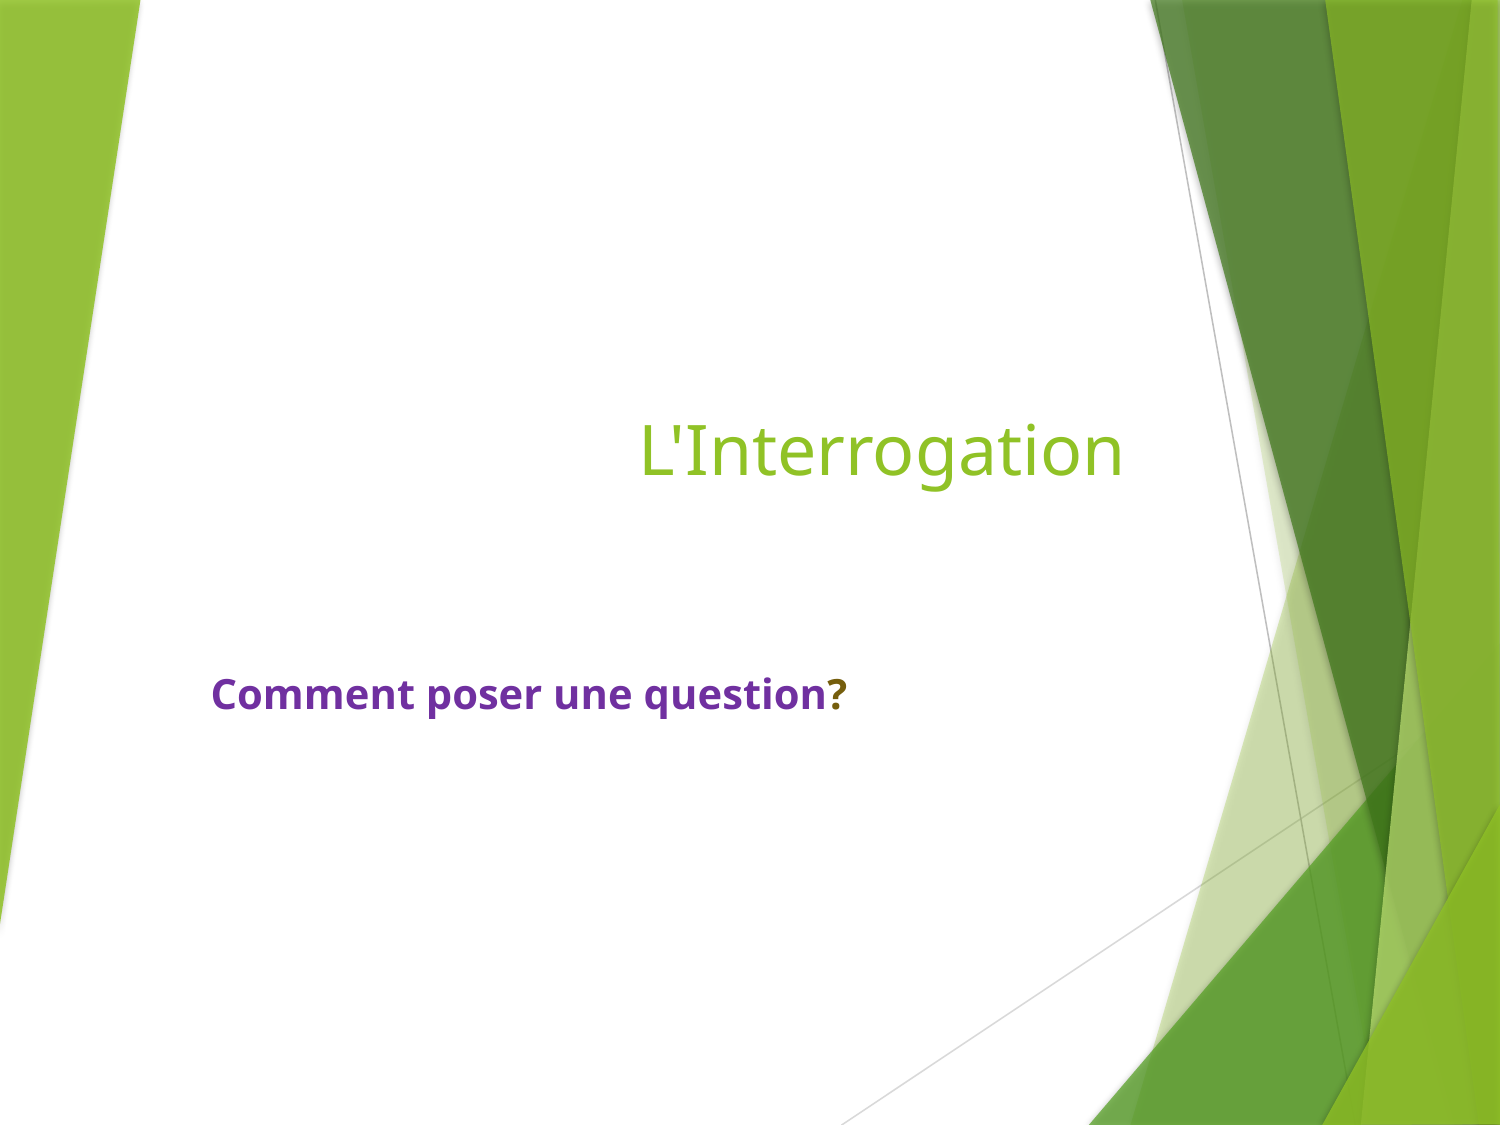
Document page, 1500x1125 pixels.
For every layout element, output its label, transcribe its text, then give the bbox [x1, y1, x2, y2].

subtitle Comment poser une question? [162, 660, 863, 811]
title L'Interrogation [185, 394, 1142, 665]
